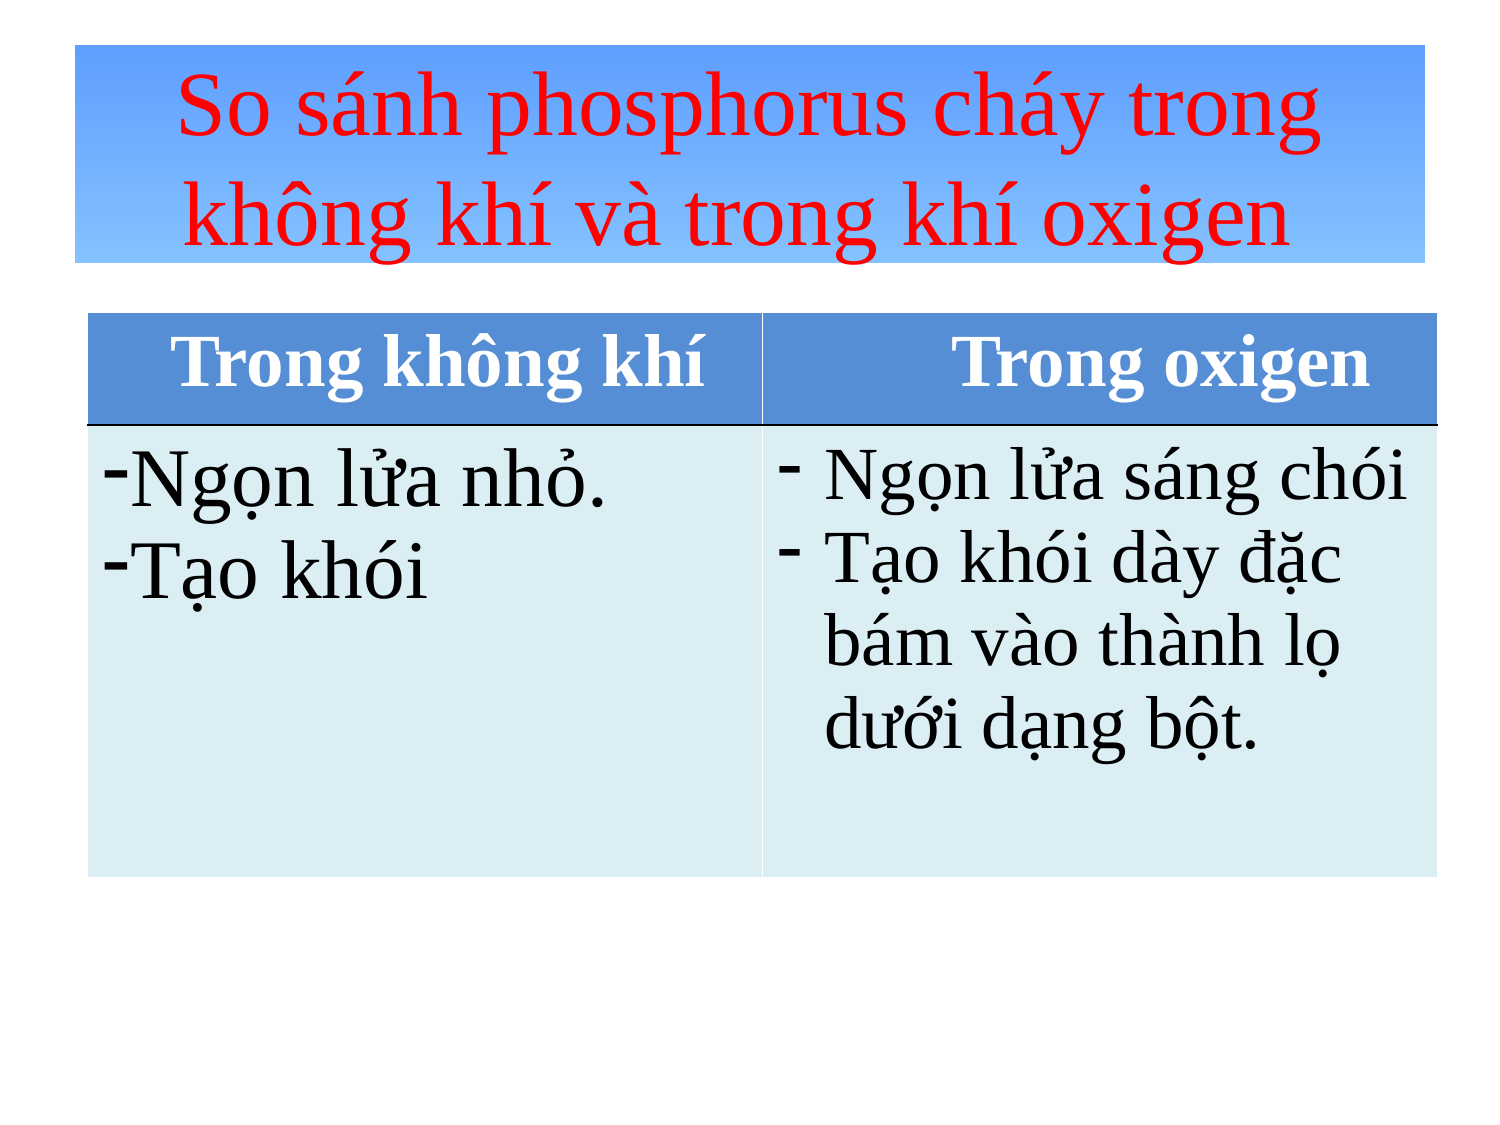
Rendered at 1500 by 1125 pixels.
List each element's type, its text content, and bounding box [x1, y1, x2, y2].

table_header Trong oxigen [763, 313, 1437, 424]
table_cell Ngọn lửa sáng chói Tạo khói dày đặc bám vào thành lọ dưới dạng bột. [763, 426, 1437, 877]
table_header Trong không khí [88, 313, 762, 424]
table_cell Ngọn lửa nhỏ. Tạo khói [88, 426, 762, 877]
title So sánh phosphorus cháy trong không khí và trong khí oxigen [75, 45, 1425, 263]
